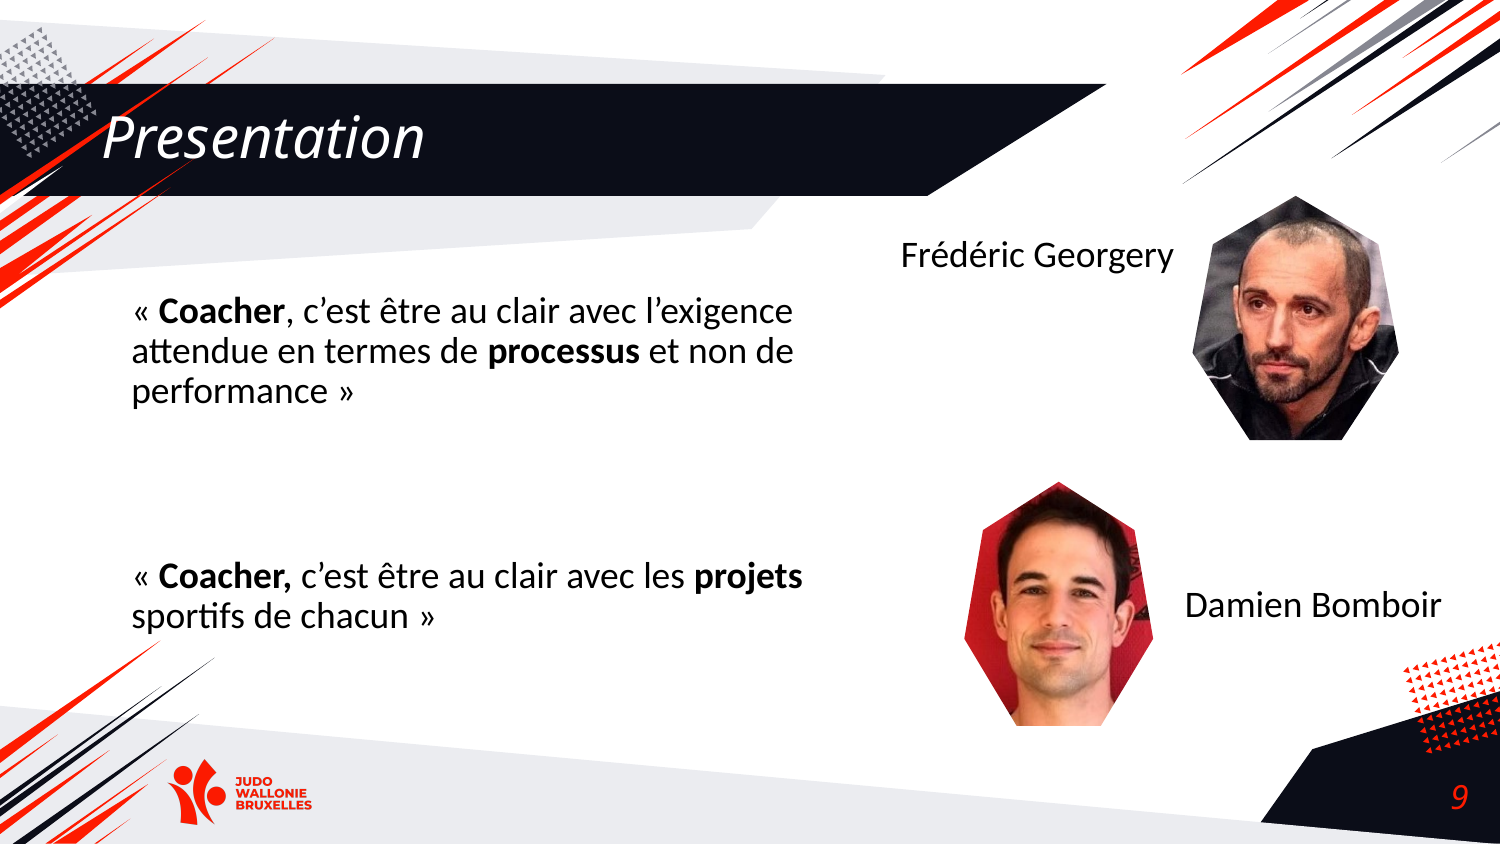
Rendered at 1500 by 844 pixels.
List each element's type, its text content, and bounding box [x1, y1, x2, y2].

picture [964, 481, 1154, 727]
table_header Frédéric Georgery [890, 237, 1454, 469]
table_header « Coacher, c’est être au clair avec l’exigence attendue en termes de processus et non de performance » [83, 237, 890, 469]
picture [167, 759, 312, 825]
slide_number 9 [1378, 766, 1469, 832]
table_cell « Coacher, c’est être au clair avec les projets sportifs de chacun » [83, 469, 890, 727]
picture [1192, 195, 1400, 441]
title Presentation [101, 83, 965, 196]
table_cell Damien Bomboir [890, 469, 1454, 727]
